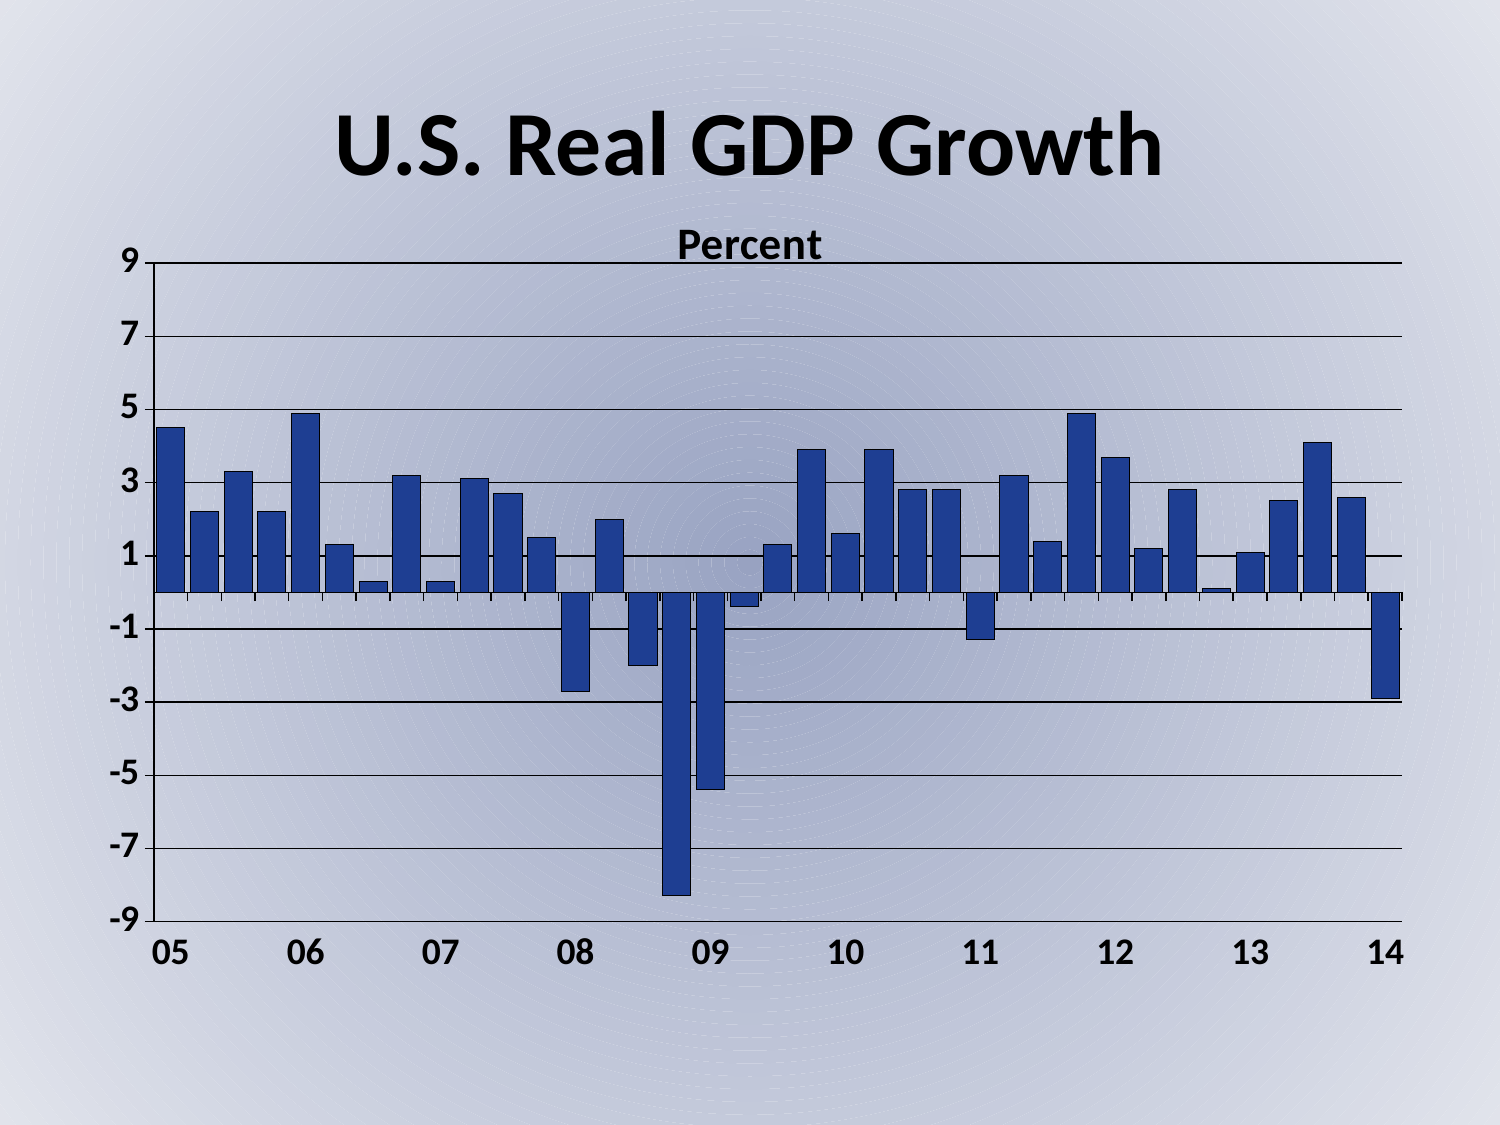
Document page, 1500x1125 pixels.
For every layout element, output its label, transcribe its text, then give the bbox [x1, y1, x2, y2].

chart [74, 187, 1426, 1006]
title U.S. Real GDP Growth [75, 45, 1425, 186]
